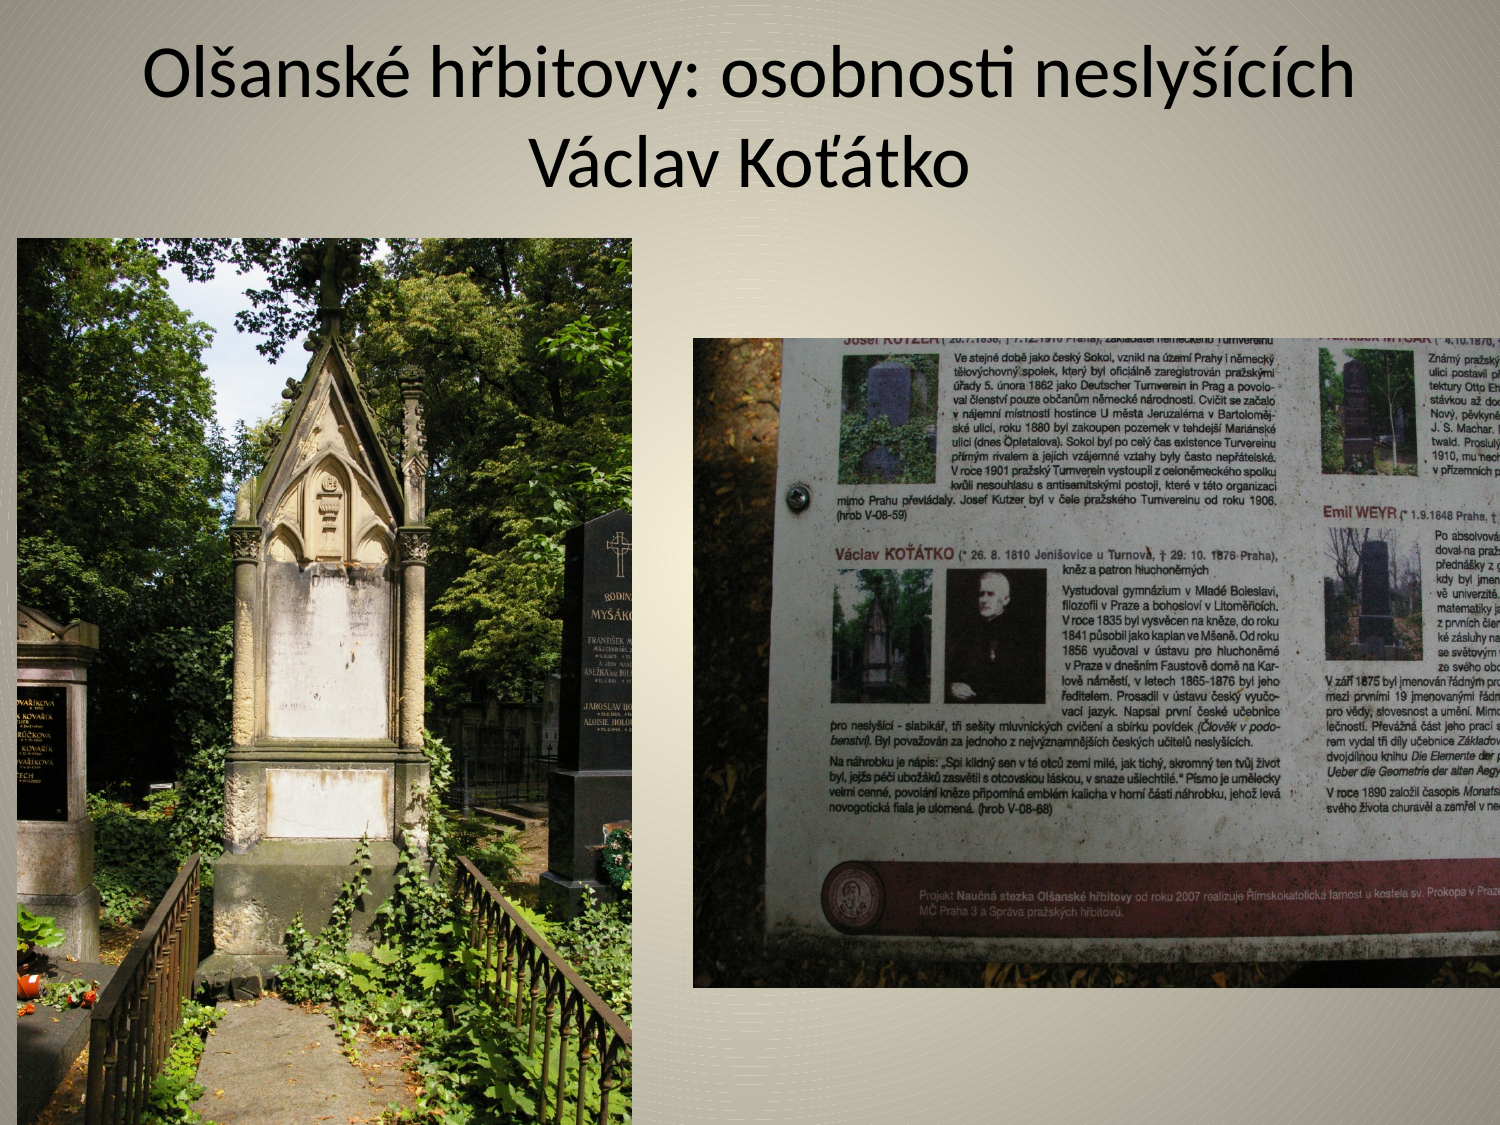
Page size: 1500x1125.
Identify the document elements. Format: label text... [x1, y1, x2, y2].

picture [17, 237, 633, 1125]
title Olšanské hřbitovy: osobnosti neslyšících Václav Koťátko [0, 19, 1500, 207]
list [693, 337, 1500, 988]
